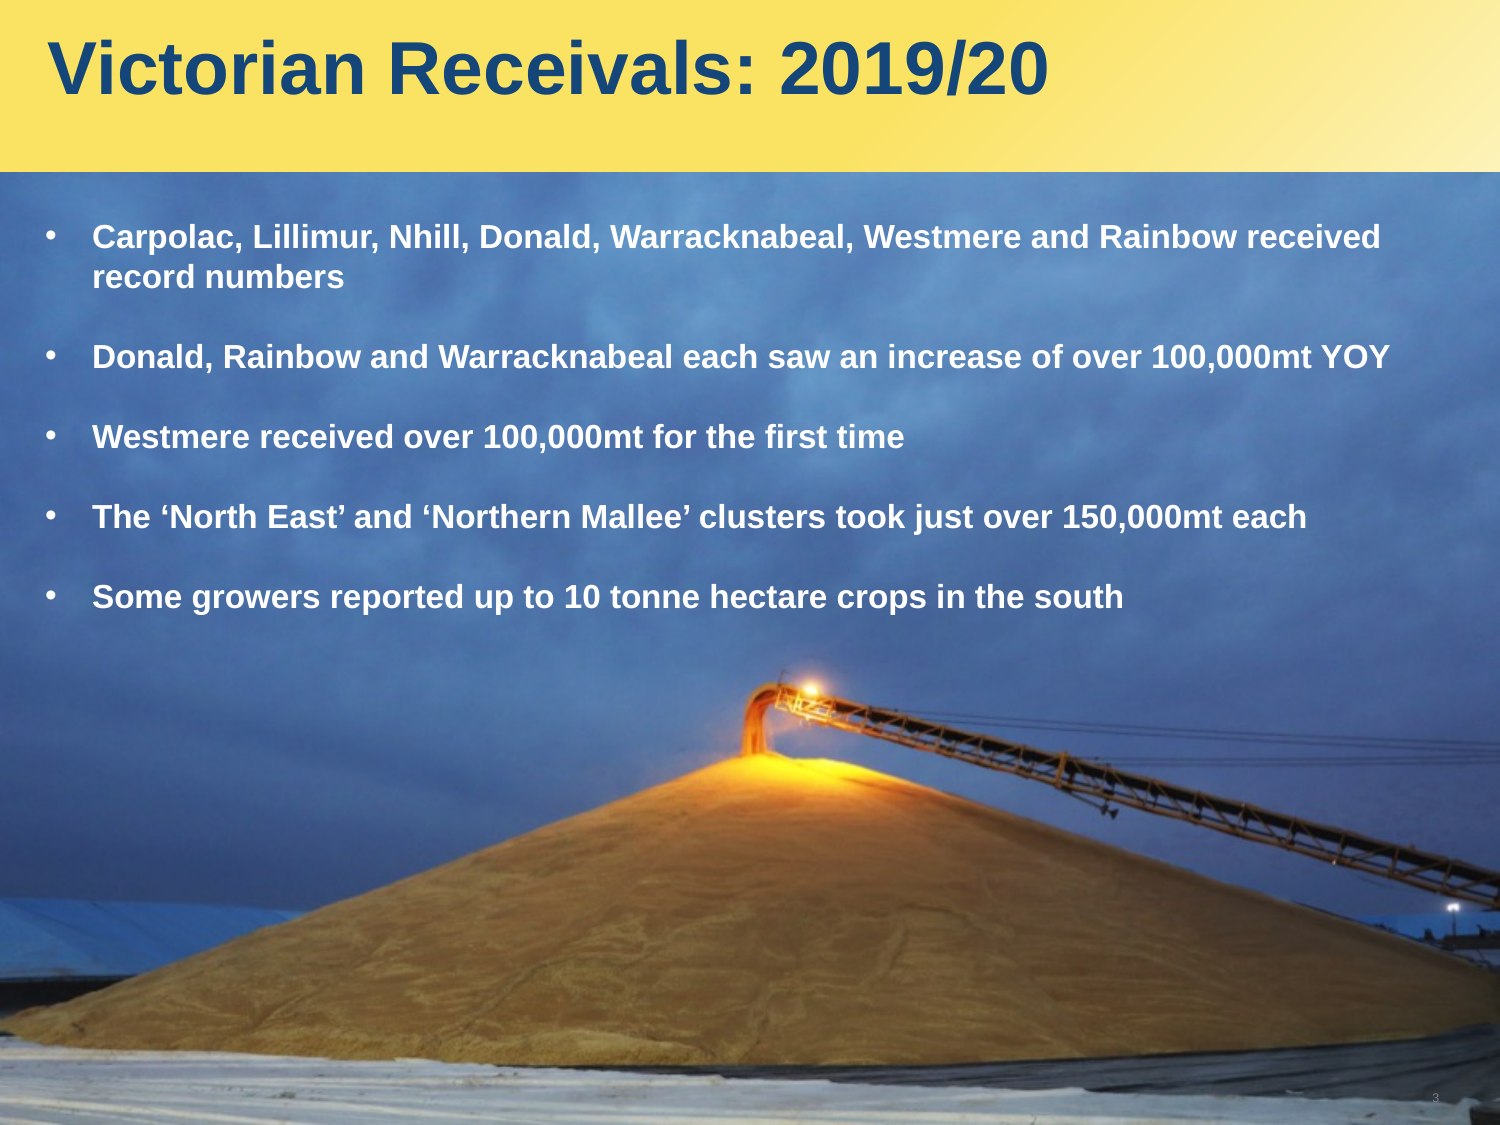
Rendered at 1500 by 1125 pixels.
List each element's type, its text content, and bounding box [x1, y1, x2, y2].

list Victorian Receivals: 2019/20 [47, 58, 1422, 156]
picture [0, 172, 1500, 1125]
